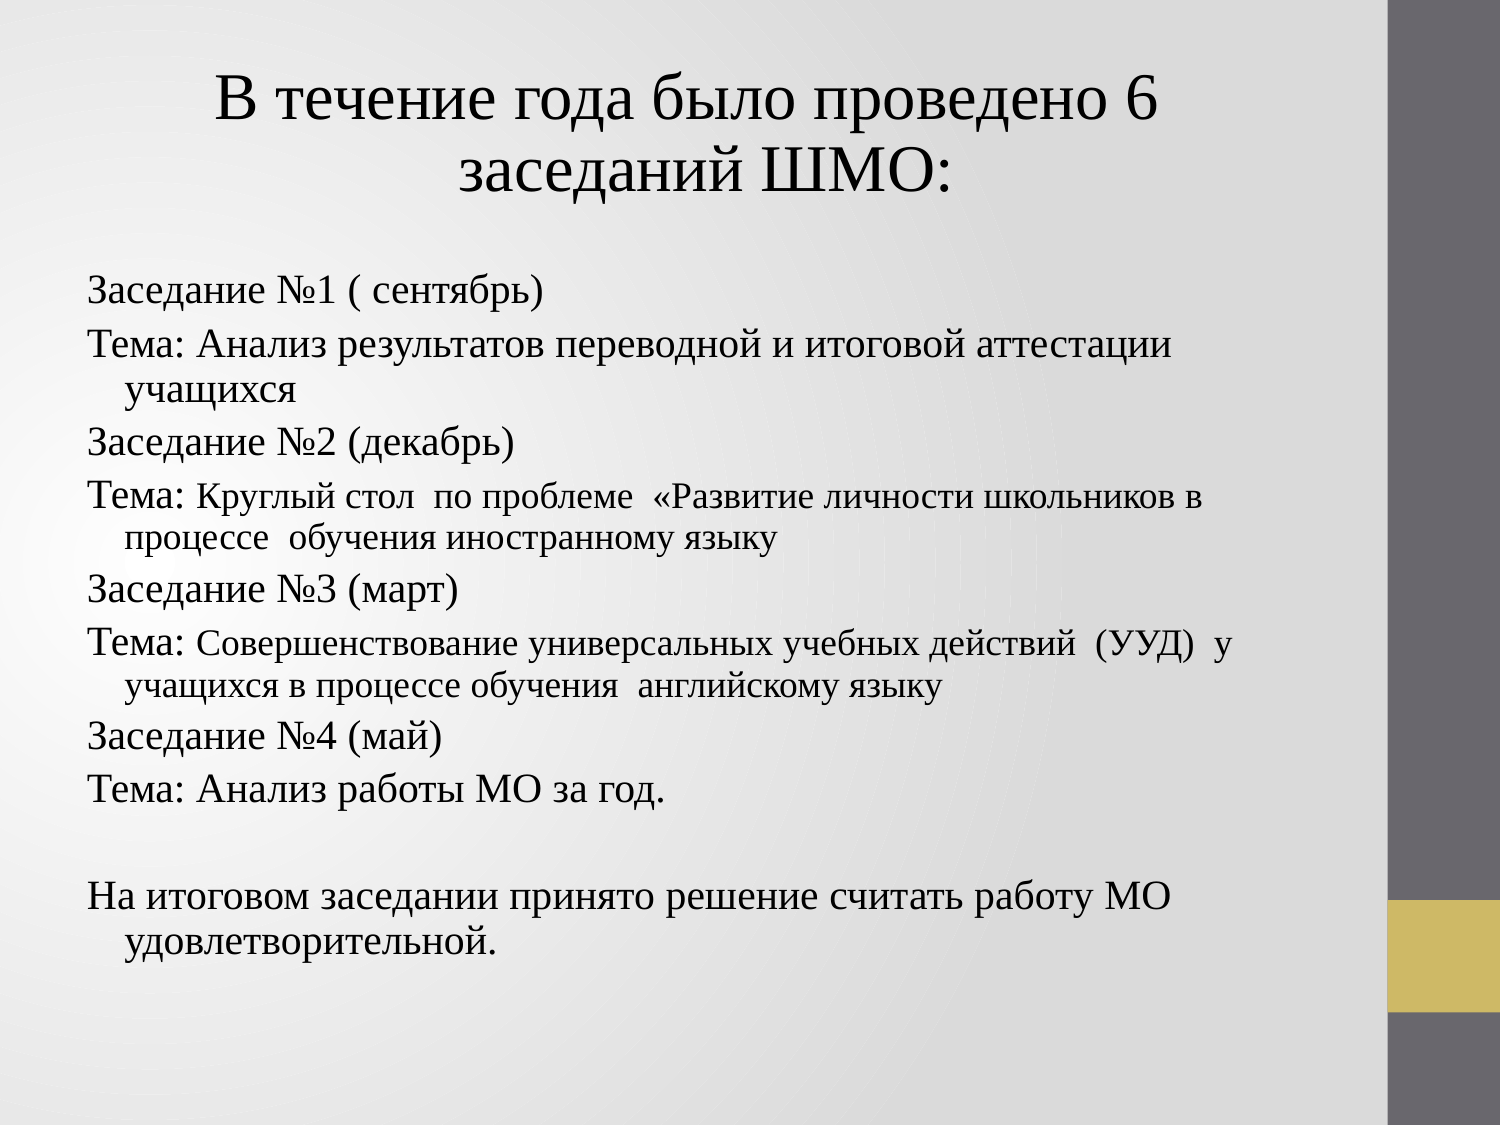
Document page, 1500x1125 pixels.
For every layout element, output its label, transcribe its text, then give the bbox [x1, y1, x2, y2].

list В течение года было проведено 6 заседаний ШМО: Заседание №1 ( сентябрь) Тема: Анализ результатов переводной и итоговой аттестации учащихся Заседание №2 (декабрь) Тема: Круглый стол по проблеме «Развитие личности школьников в процессе обучения иностранному языку Заседание №3 (март) Тема: Совершенствование универсальных учебных действий (УУД) у учащихся в процессе обучения английскому языку Заседание №4 (май) Тема: Анализ работы МО за год. На итоговом заседании принято решение считать работу МО удовлетворительной. [52, 54, 1304, 1044]
